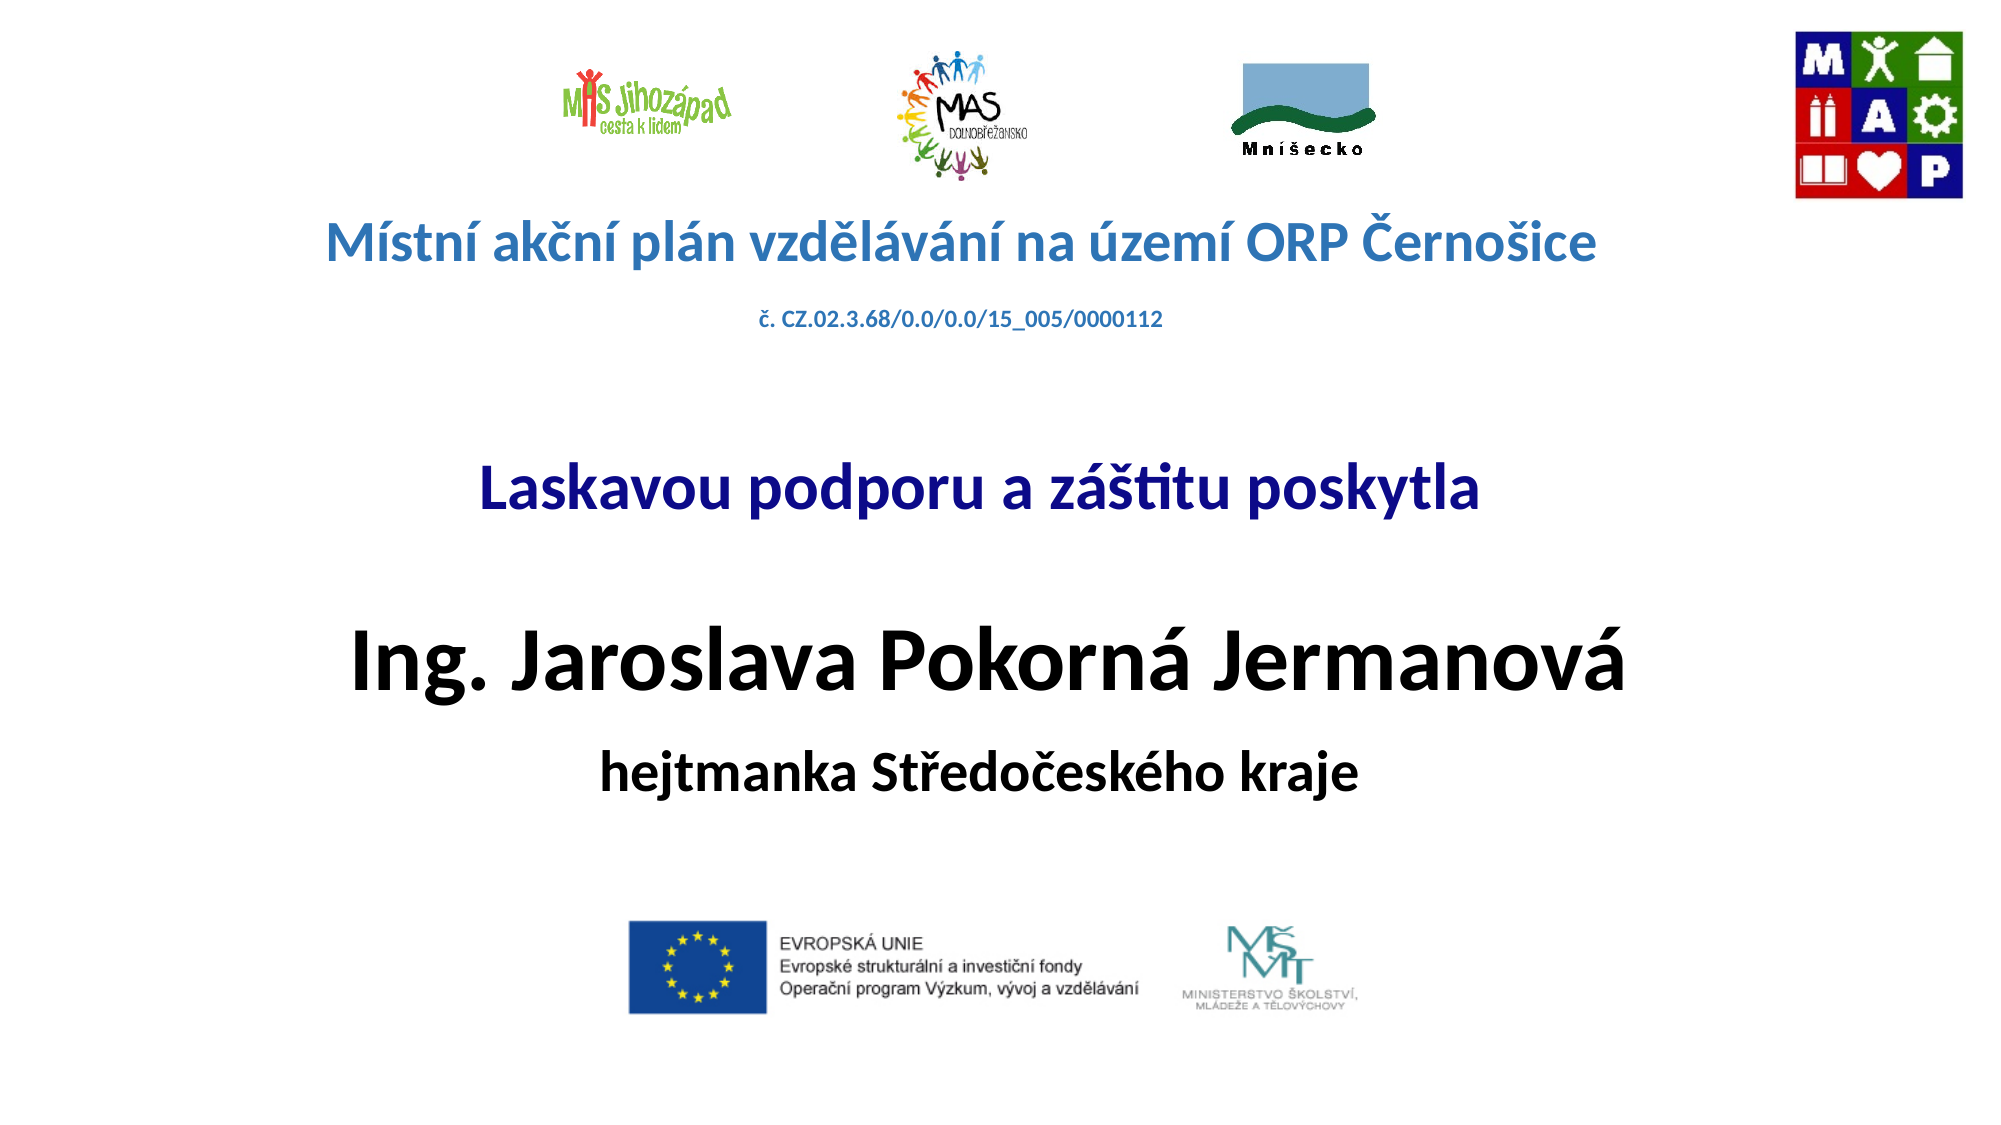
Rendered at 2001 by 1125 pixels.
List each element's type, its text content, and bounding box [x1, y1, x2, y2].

picture [897, 51, 1027, 181]
text_box Laskavou podporu a záštitu poskytla [464, 400, 1514, 531]
text_box Místní akční plán vzdělávání na území ORP Černošice č. CZ.02.3.68/0.0/0.0/15_005/0000112 [216, 195, 1707, 341]
text_box Ing. Jaroslava Pokorná Jermanová hejtmanka Středočeského kraje [105, 590, 1874, 816]
picture [1793, 29, 1966, 203]
picture [561, 68, 734, 137]
picture [1223, 51, 1383, 167]
picture [580, 876, 1398, 1060]
